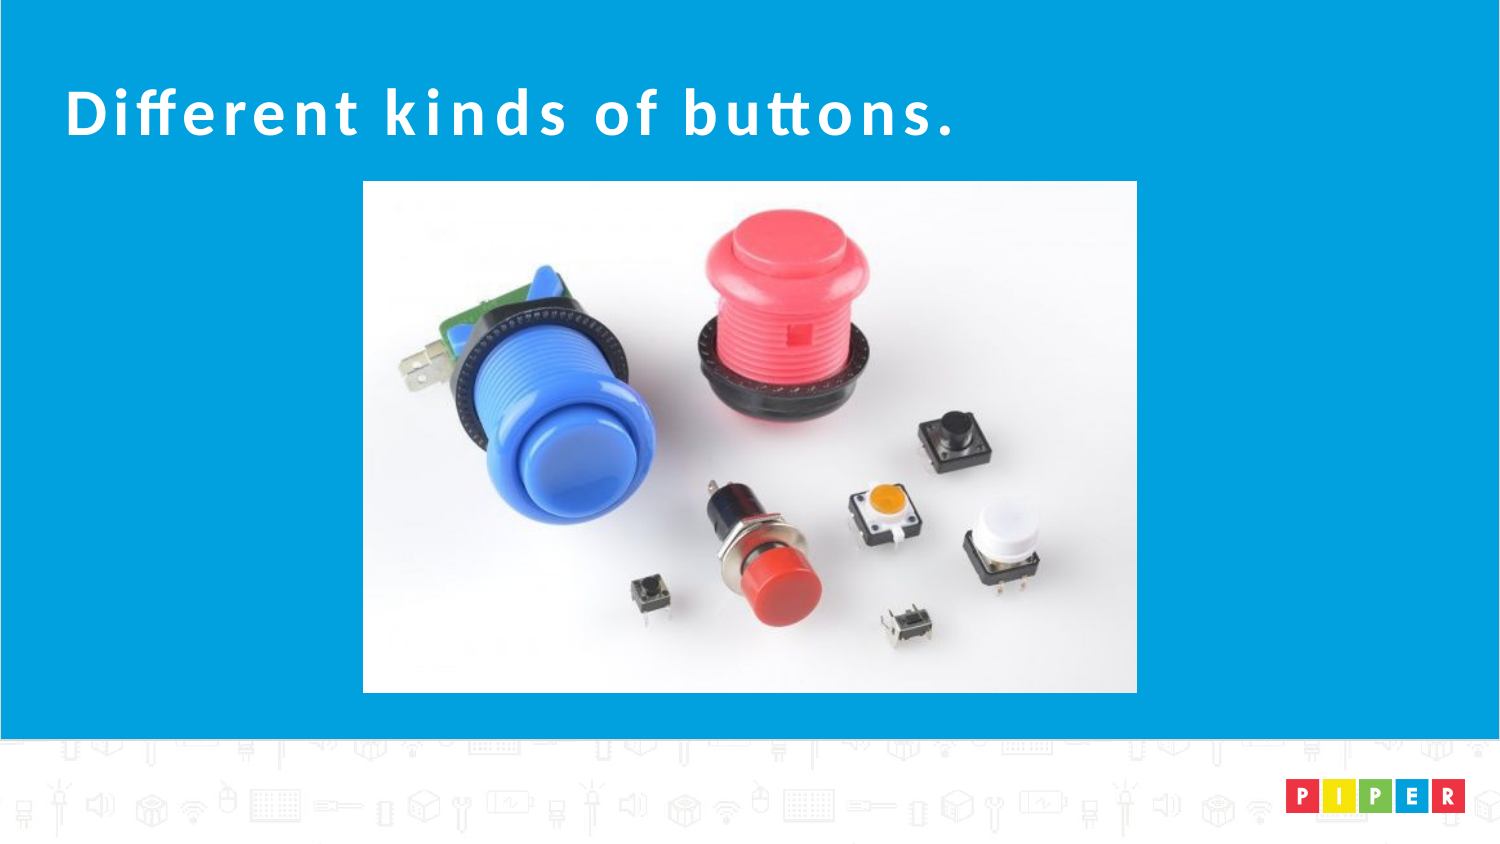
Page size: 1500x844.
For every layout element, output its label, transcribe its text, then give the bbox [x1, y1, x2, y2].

picture [0, 741, 1500, 844]
title Different kinds of buttons. [48, 23, 1317, 210]
picture [364, 182, 1136, 692]
